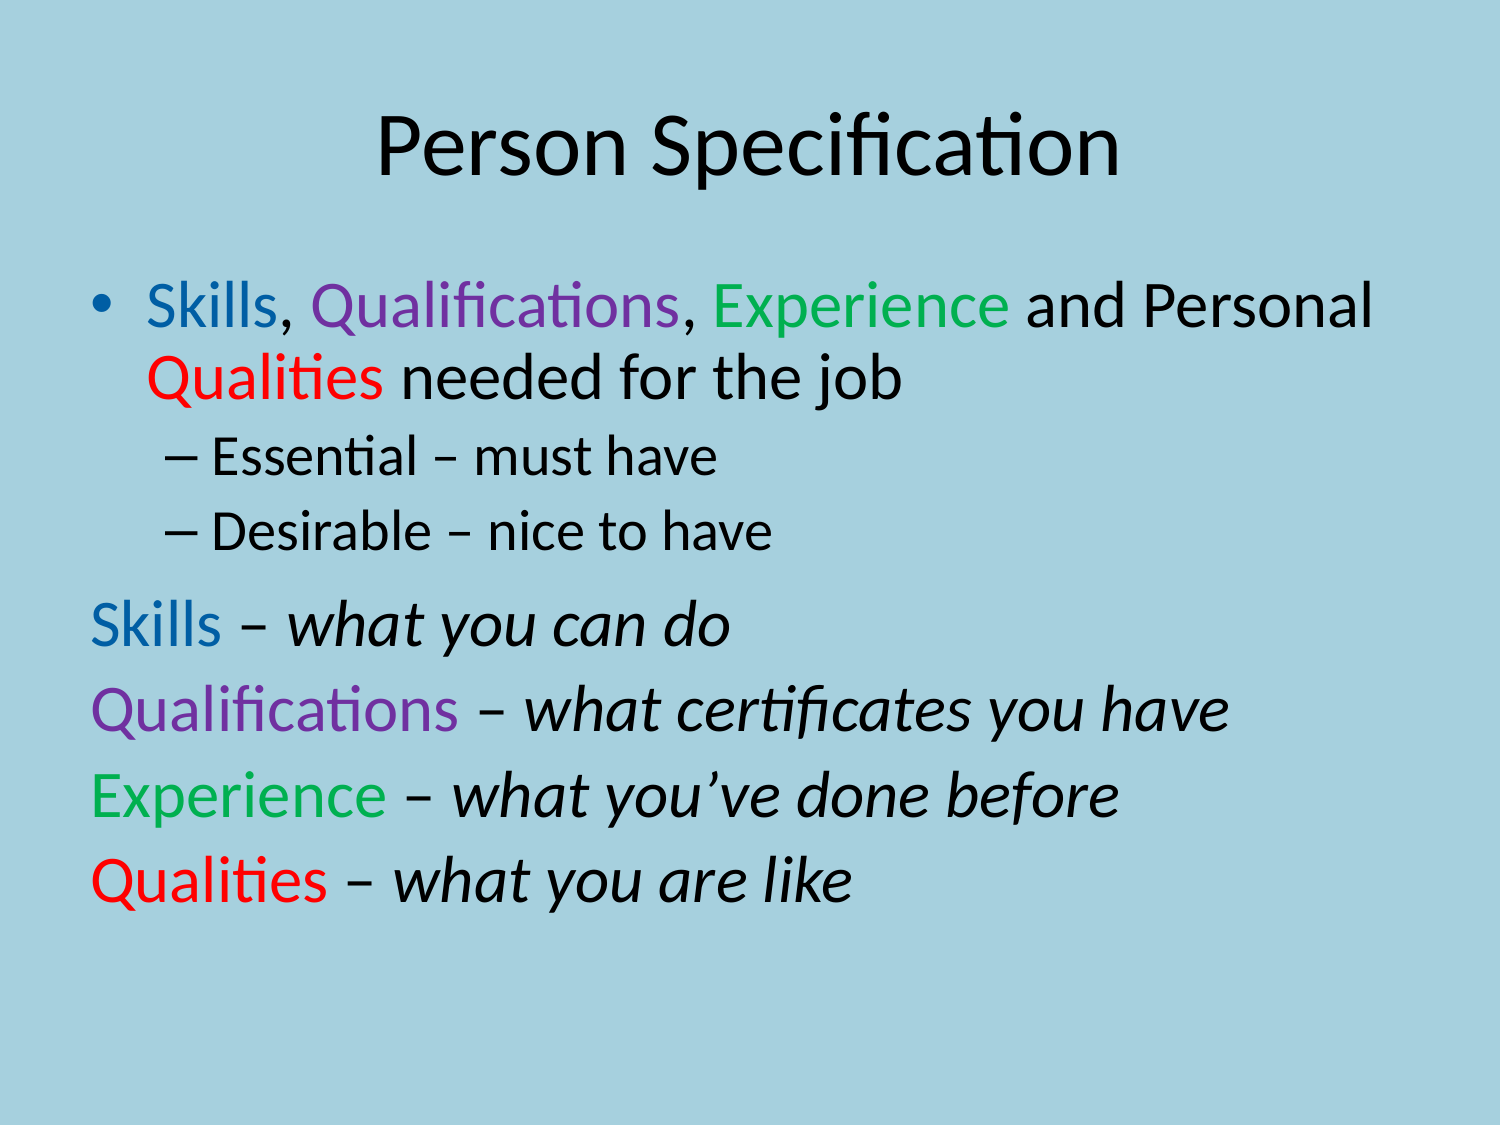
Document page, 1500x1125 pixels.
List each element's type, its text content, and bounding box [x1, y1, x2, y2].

list Skills, Qualifications, Experience and Personal Qualities needed for the job Essential – must have Desirable – nice to have Skills – what you can do Qualifications – what certificates you have Experience – what you’ve done before Qualities – what you are like [75, 262, 1425, 1005]
title Person Specification [75, 45, 1425, 233]
